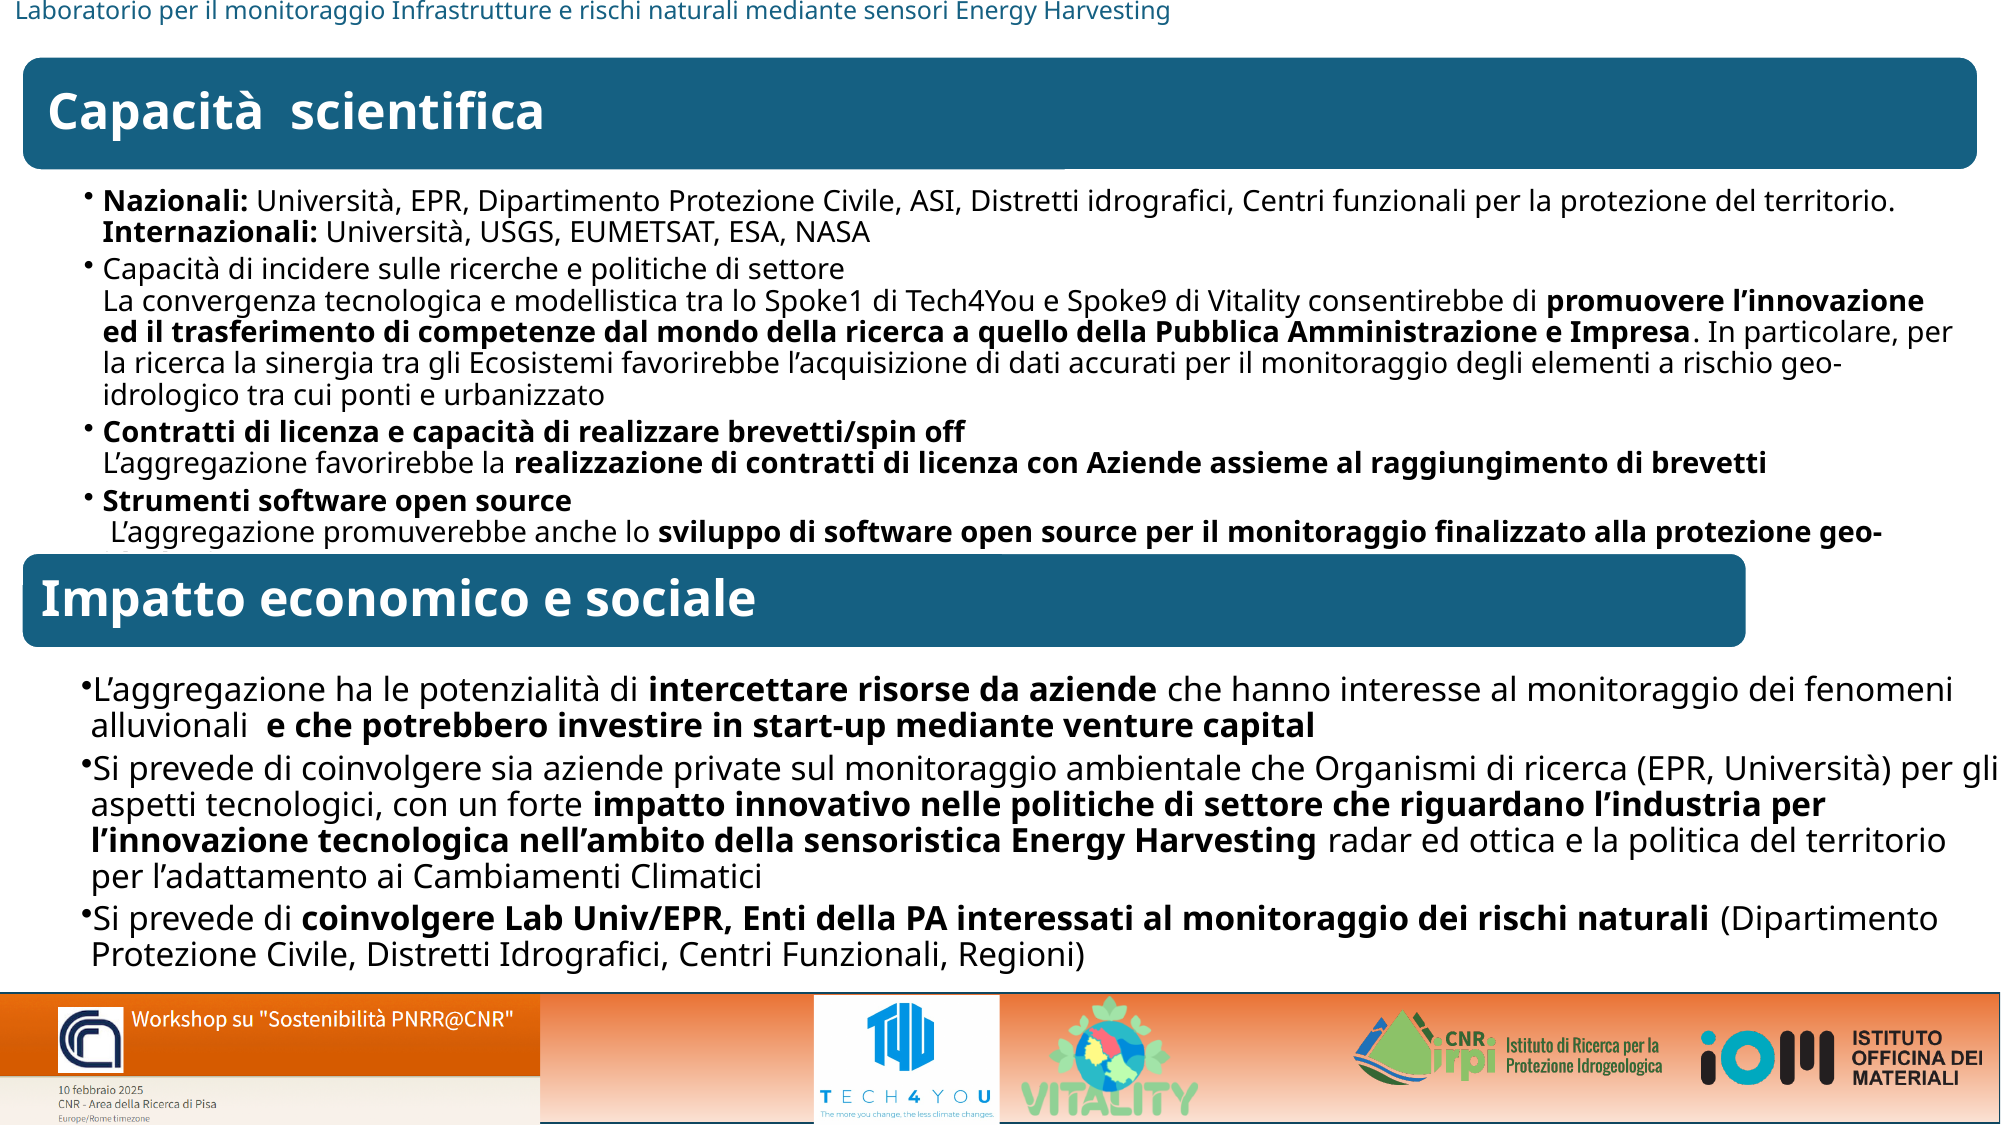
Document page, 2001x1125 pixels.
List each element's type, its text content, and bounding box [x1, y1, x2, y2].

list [21, 1, 1979, 632]
picture [1018, 993, 1207, 1123]
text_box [21, 552, 1747, 649]
picture [1353, 1009, 1662, 1085]
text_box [26, 671, 2000, 982]
text_box Laboratorio per il monitoraggio Infrastrutture e rischi naturali mediante sensori Energy Harvesting [0, 0, 1565, 33]
picture [1701, 1030, 1982, 1085]
picture [0, 994, 541, 1125]
picture [813, 995, 1000, 1125]
